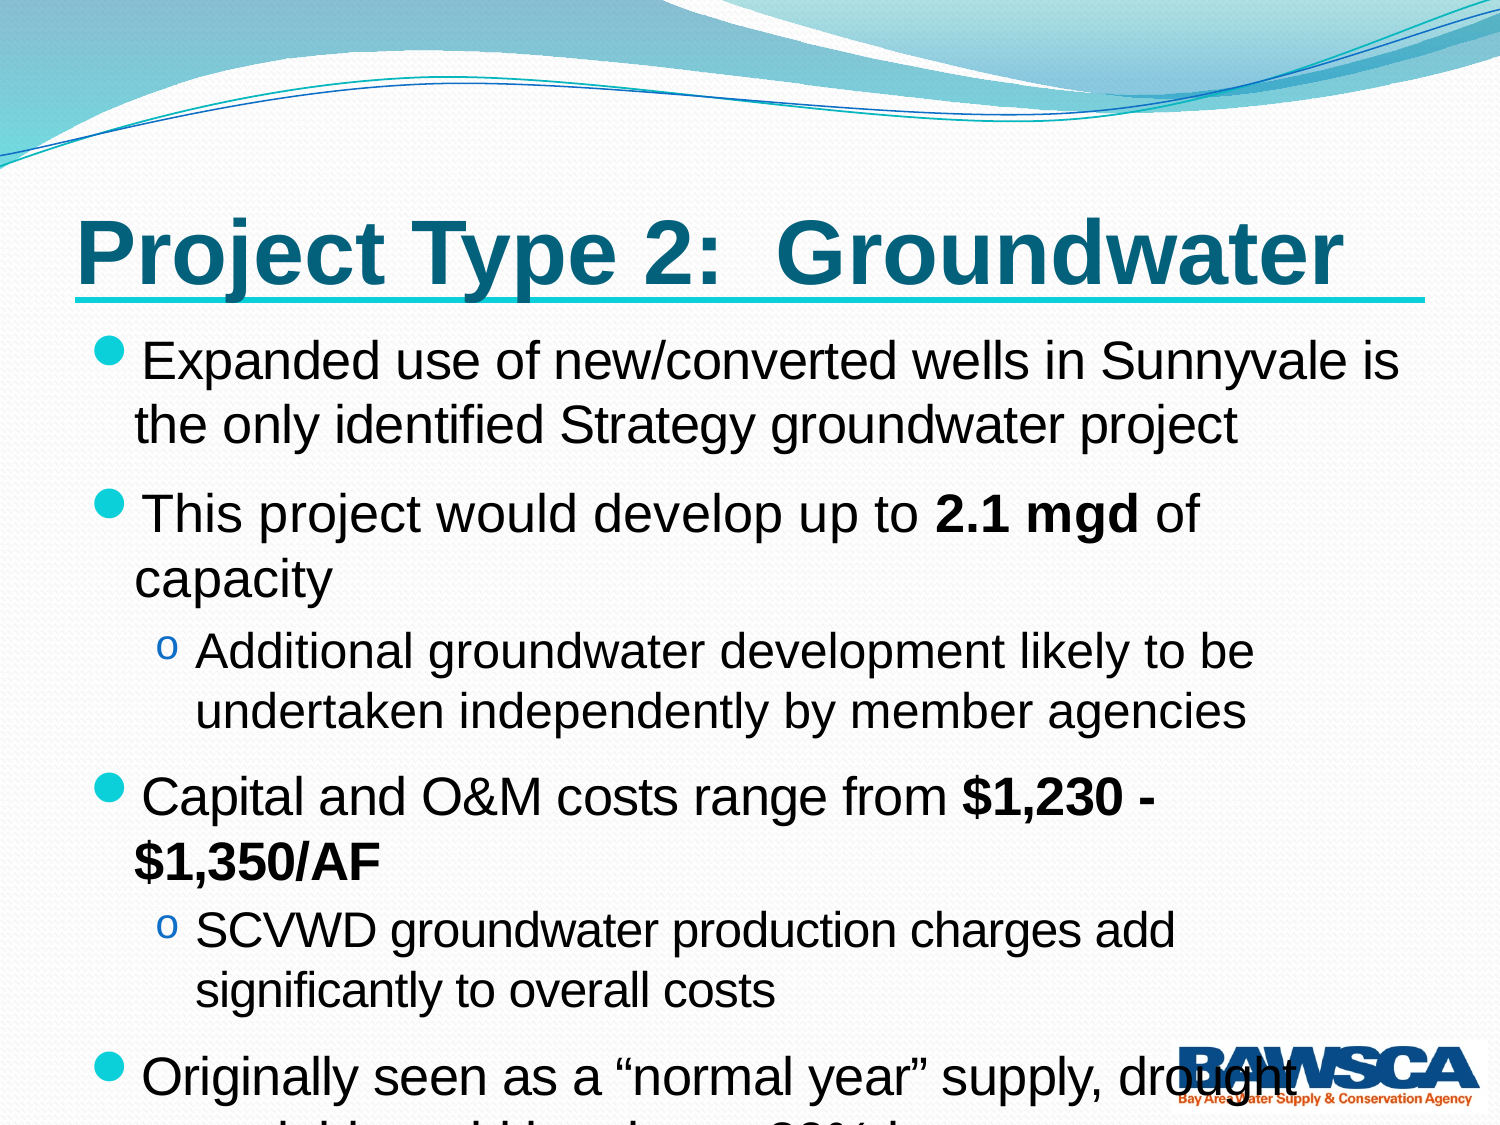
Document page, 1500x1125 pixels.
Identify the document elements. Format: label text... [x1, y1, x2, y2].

title Project Type 2: Groundwater [74, 115, 1426, 304]
picture [1171, 1040, 1488, 1113]
list Expanded use of new/converted wells in Sunnyvale is the only identified Strategy groundwater project This project would develop up to 2.1 mgd of capacity Additional groundwater development likely to be undertaken independently by member agencies Capital and O&M costs range from $1,230 - $1,350/AF SCVWD groundwater production charges add significantly to overall costs Originally seen as a “normal year” supply, drought year yield would be almost 20% lower [74, 317, 1426, 1038]
